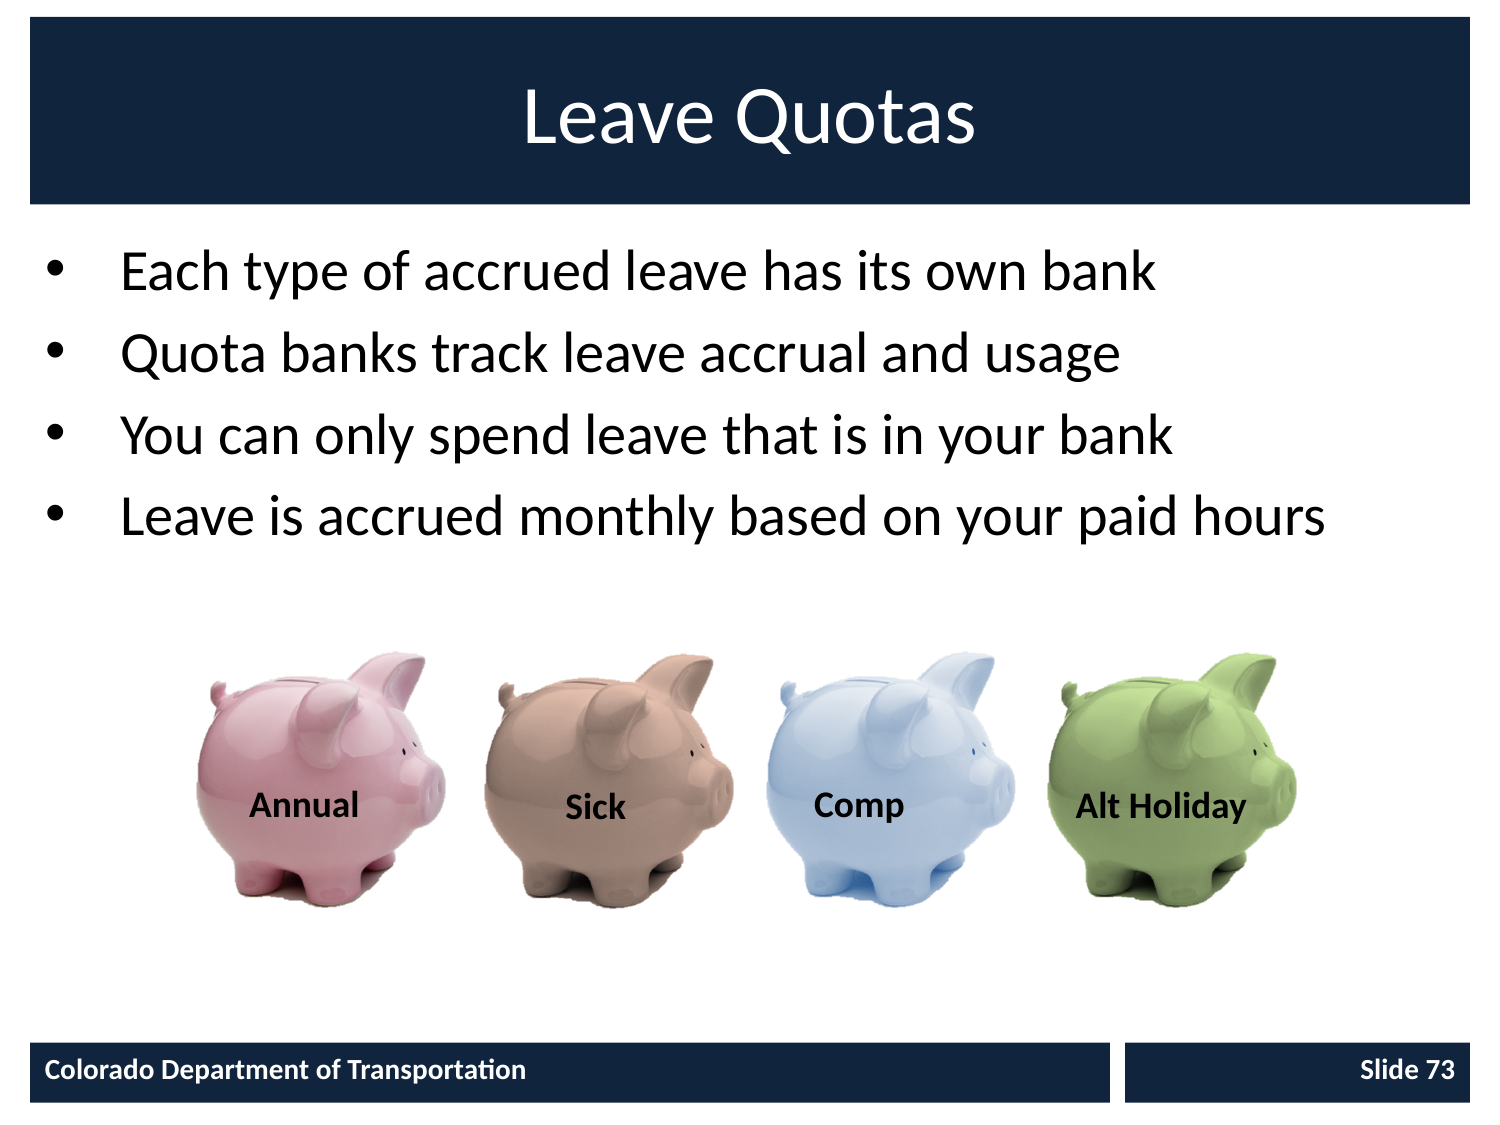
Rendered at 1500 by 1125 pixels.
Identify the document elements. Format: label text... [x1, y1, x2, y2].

title Leave Quotas [29, 16, 1471, 205]
footer Colorado Department of Transportation [30, 1042, 1110, 1103]
list Each type of accrued leave has its own bank Quota banks track leave accrual and usage You can only spend leave that is in your bank Leave is accrued monthly based on your paid hours [29, 224, 1471, 1036]
slide_number Slide 73 [1125, 1042, 1470, 1103]
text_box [180, 629, 1320, 919]
